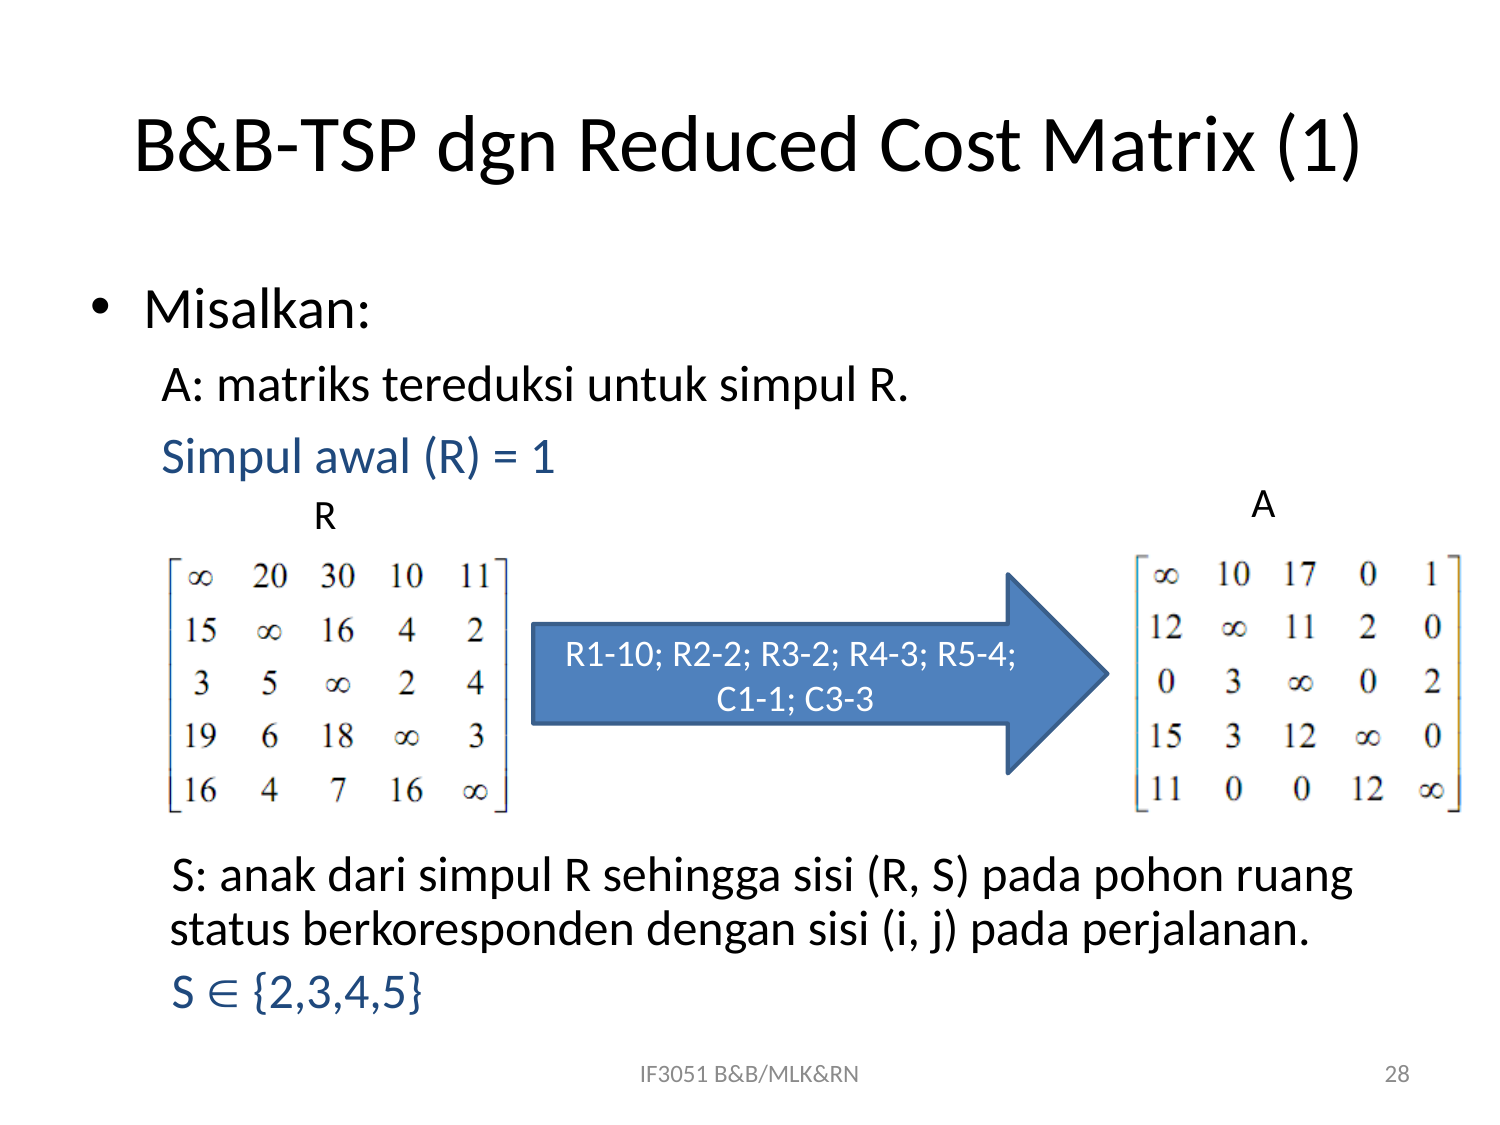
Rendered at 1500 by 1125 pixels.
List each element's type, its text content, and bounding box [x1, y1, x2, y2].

footer IF3051 B&B/MLK&RN [512, 1042, 988, 1103]
text_box R [299, 480, 352, 546]
text_box S: anak dari simpul R sehingga sisi (R, S) pada pohon ruang status berkoresponden dengan sisi (i, j) pada perjalanan. S  {2,3,4,5} [81, 840, 1465, 1028]
picture [163, 550, 511, 821]
slide_number 28 [1074, 1042, 1425, 1103]
picture [1130, 550, 1466, 821]
list Misalkan: A: matriks tereduksi untuk simpul R. Simpul awal (R) = 1 [75, 262, 1425, 493]
text_box A [1236, 468, 1291, 534]
text_box R1-10; R2-2; R3-2; R4-3; R5-4; C1-1; C3-3 [531, 572, 1110, 776]
title B&B-TSP dgn Reduced Cost Matrix (1) [75, 45, 1425, 233]
